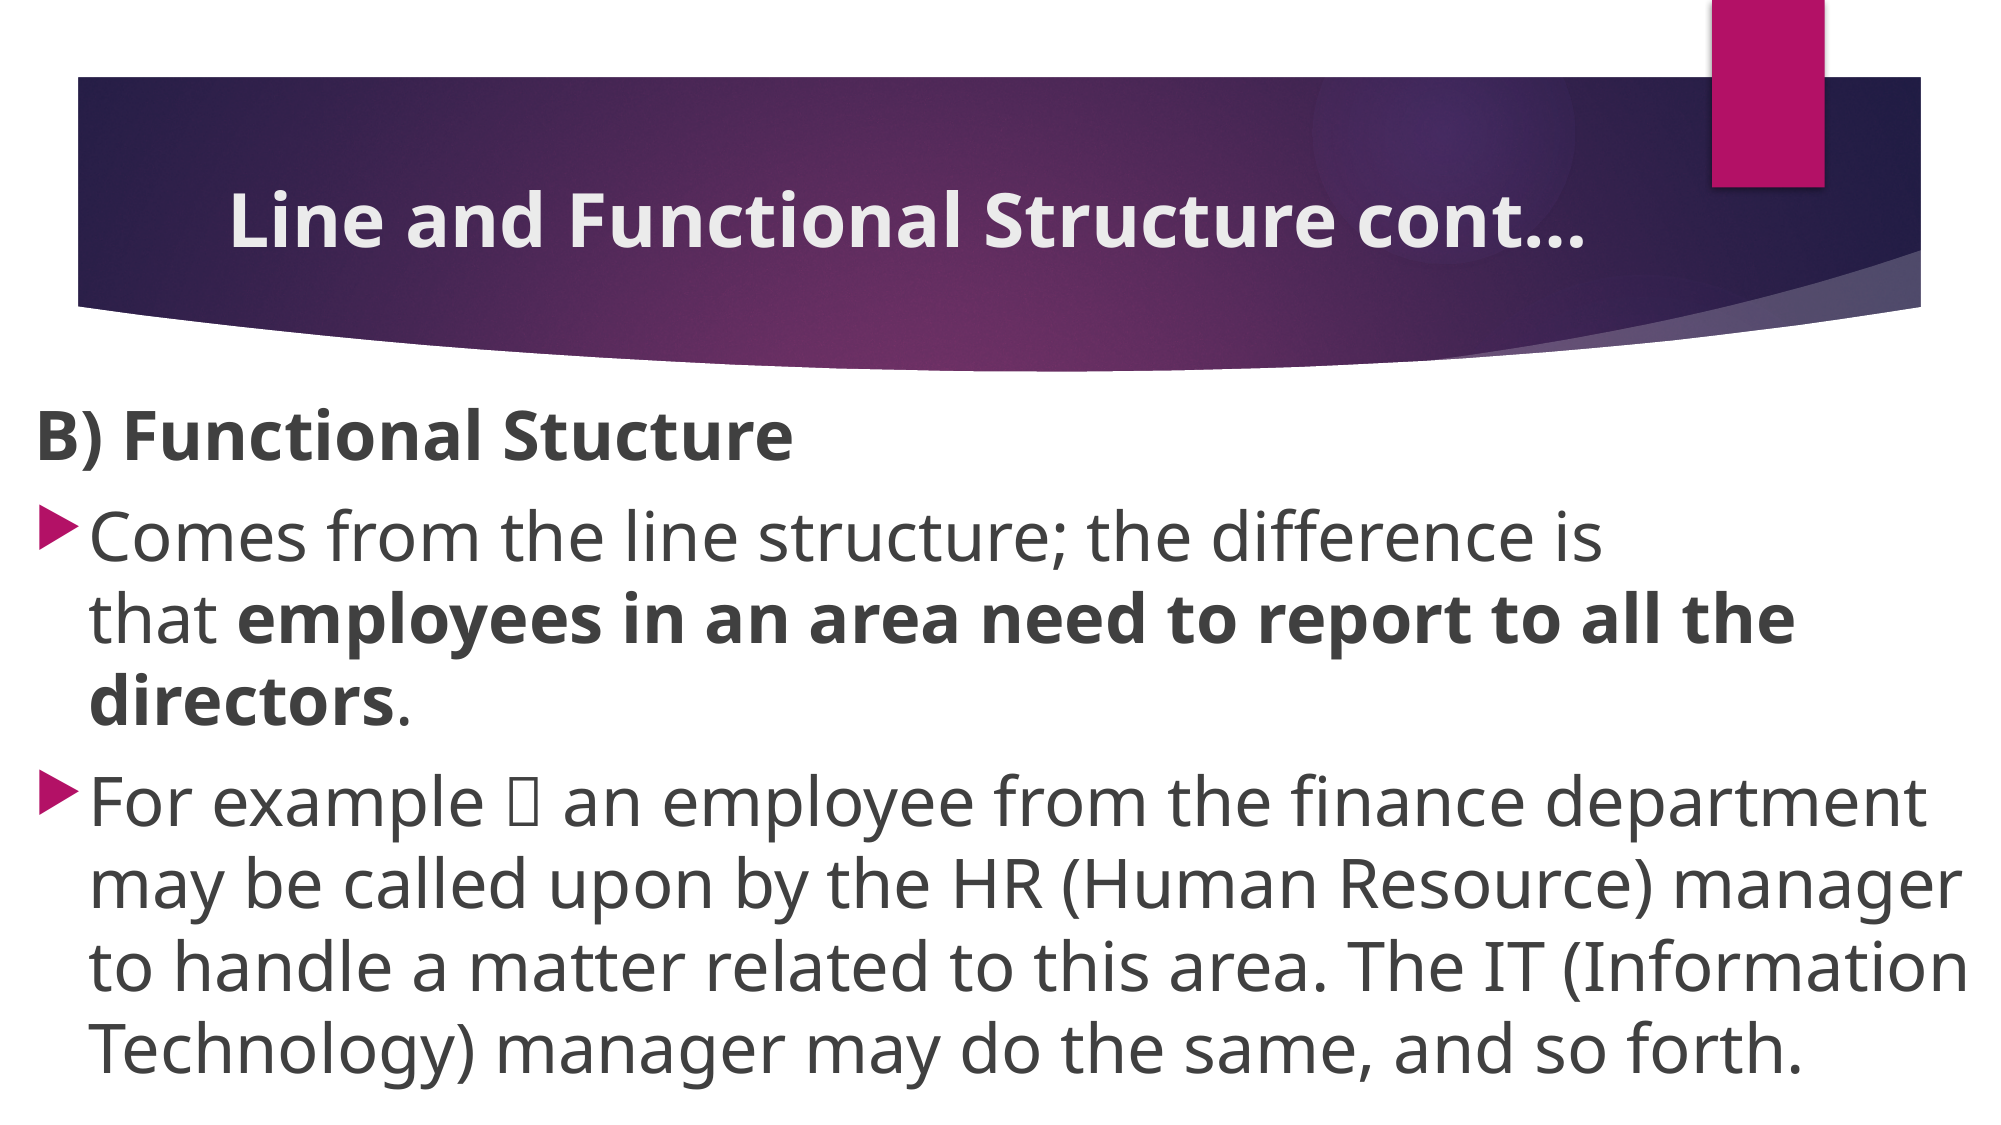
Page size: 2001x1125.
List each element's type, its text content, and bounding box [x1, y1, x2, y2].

title Line and Functional Structure cont… [189, 159, 1627, 276]
list B) Functional Stucture Comes from the line structure; the difference is that employees in an area need to report to all the directors. For example  an employee from the finance department may be called upon by the HR (Human Resource) manager to handle a matter related to this area. The IT (Information Technology) manager may do the same, and so forth. [19, 384, 2000, 1125]
